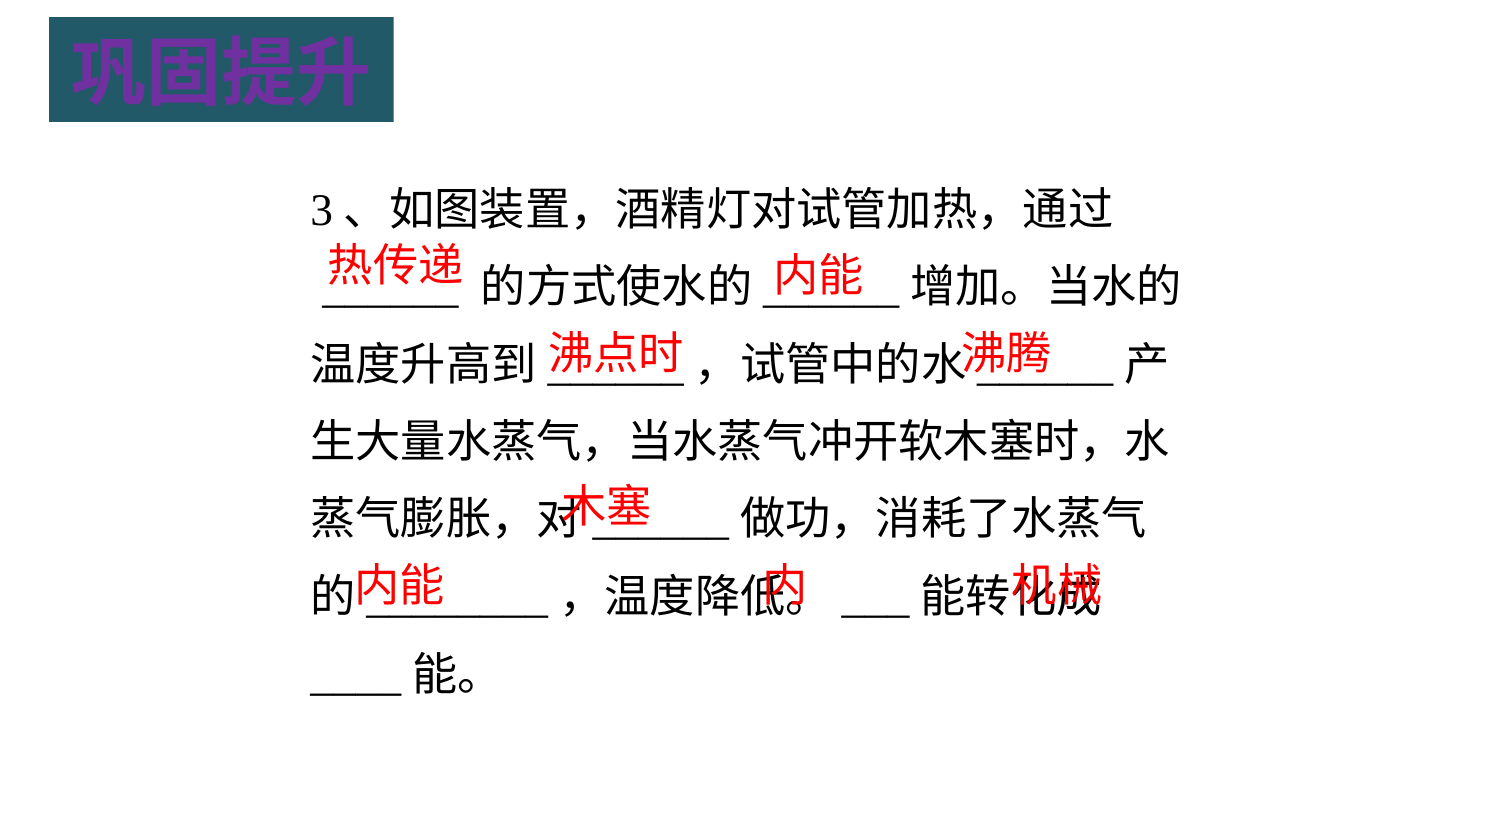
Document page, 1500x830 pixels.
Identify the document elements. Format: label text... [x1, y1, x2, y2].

text_box 沸点时 沸腾 [548, 314, 1052, 386]
text_box 3、如图装置，酒精灯对试管加热，通过 ______ 的方式使水的______增加。当水的温度升高到______，试管中的水______产生大量水蒸气，当水蒸气冲开软木塞时，水蒸气膨胀，对______做功，消耗了水蒸气的________，温度降低。___能转化成____能。 [310, 156, 1188, 706]
text_box 机械 [1011, 550, 1103, 618]
text_box 内能 内 [354, 548, 809, 618]
text_box 巩固提升 [49, 17, 394, 122]
text_box 内能 [773, 240, 864, 308]
text_box 木塞 [561, 471, 653, 539]
